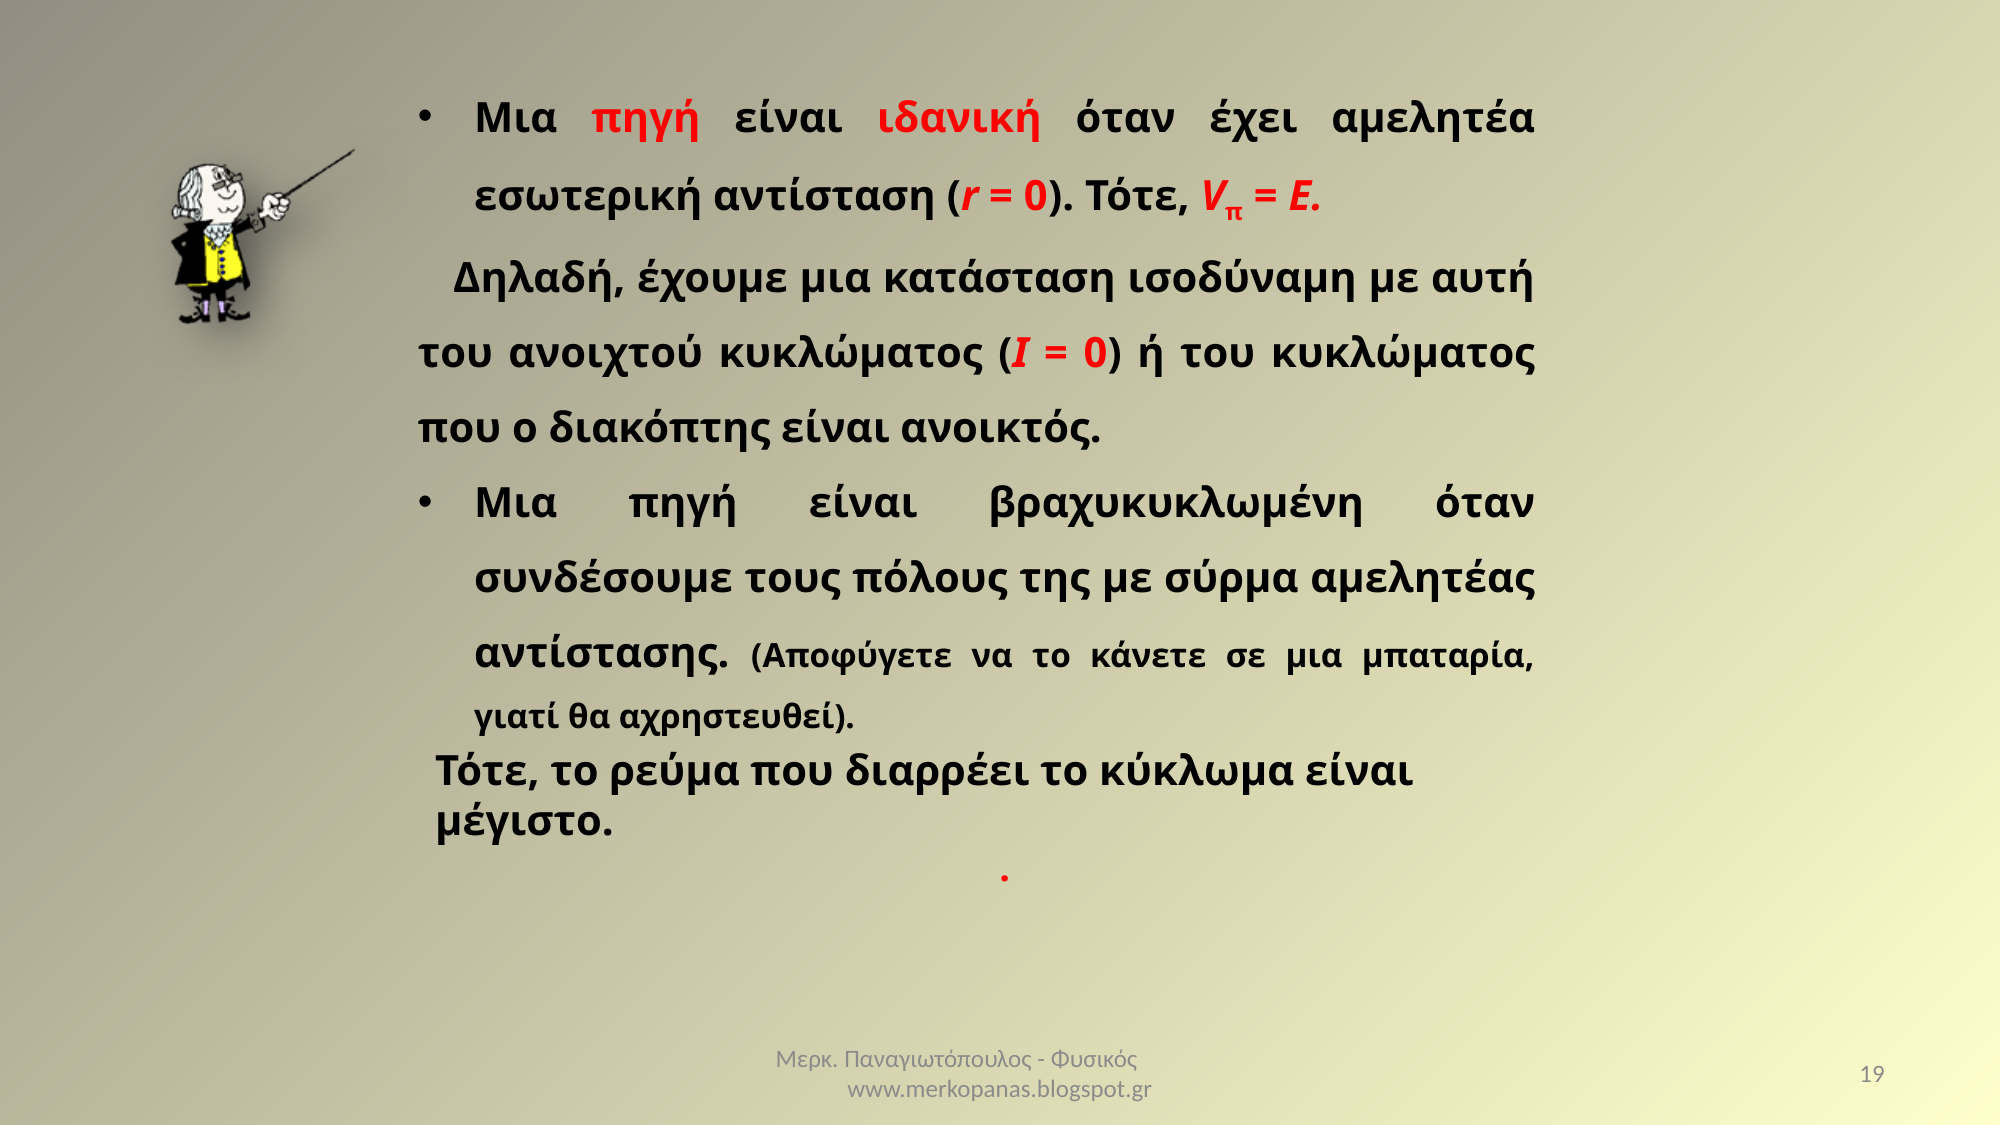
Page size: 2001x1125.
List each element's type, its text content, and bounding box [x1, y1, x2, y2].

slide_number 19 [1433, 1042, 1900, 1103]
text_box Μια πηγή είναι ιδανική όταν έχει αμελητέα εσωτερική αντίσταση (r = 0). Τότε, Vπ = E. Δηλαδή, έχουμε μια κατάσταση ισοδύναμη με αυτή του ανοιχτού κυκλώματος (Ι = 0) ή του κυκλώματος που ο διακόπτης είναι ανοικτός. Μια πηγή είναι βραχυκυκλωμένη όταν συνδέσουμε τους πόλους της με σύρμα αμελητέας αντίστασης. (Αποφύγετε να το κάνετε σε μια μπαταρία, γιατί θα αχρηστευθεί). [403, 57, 1550, 743]
picture [158, 144, 359, 336]
footer Μερκ. Παναγιωτόπουλος - Φυσικός www.merkopanas.blogspot.gr [683, 1042, 1317, 1103]
